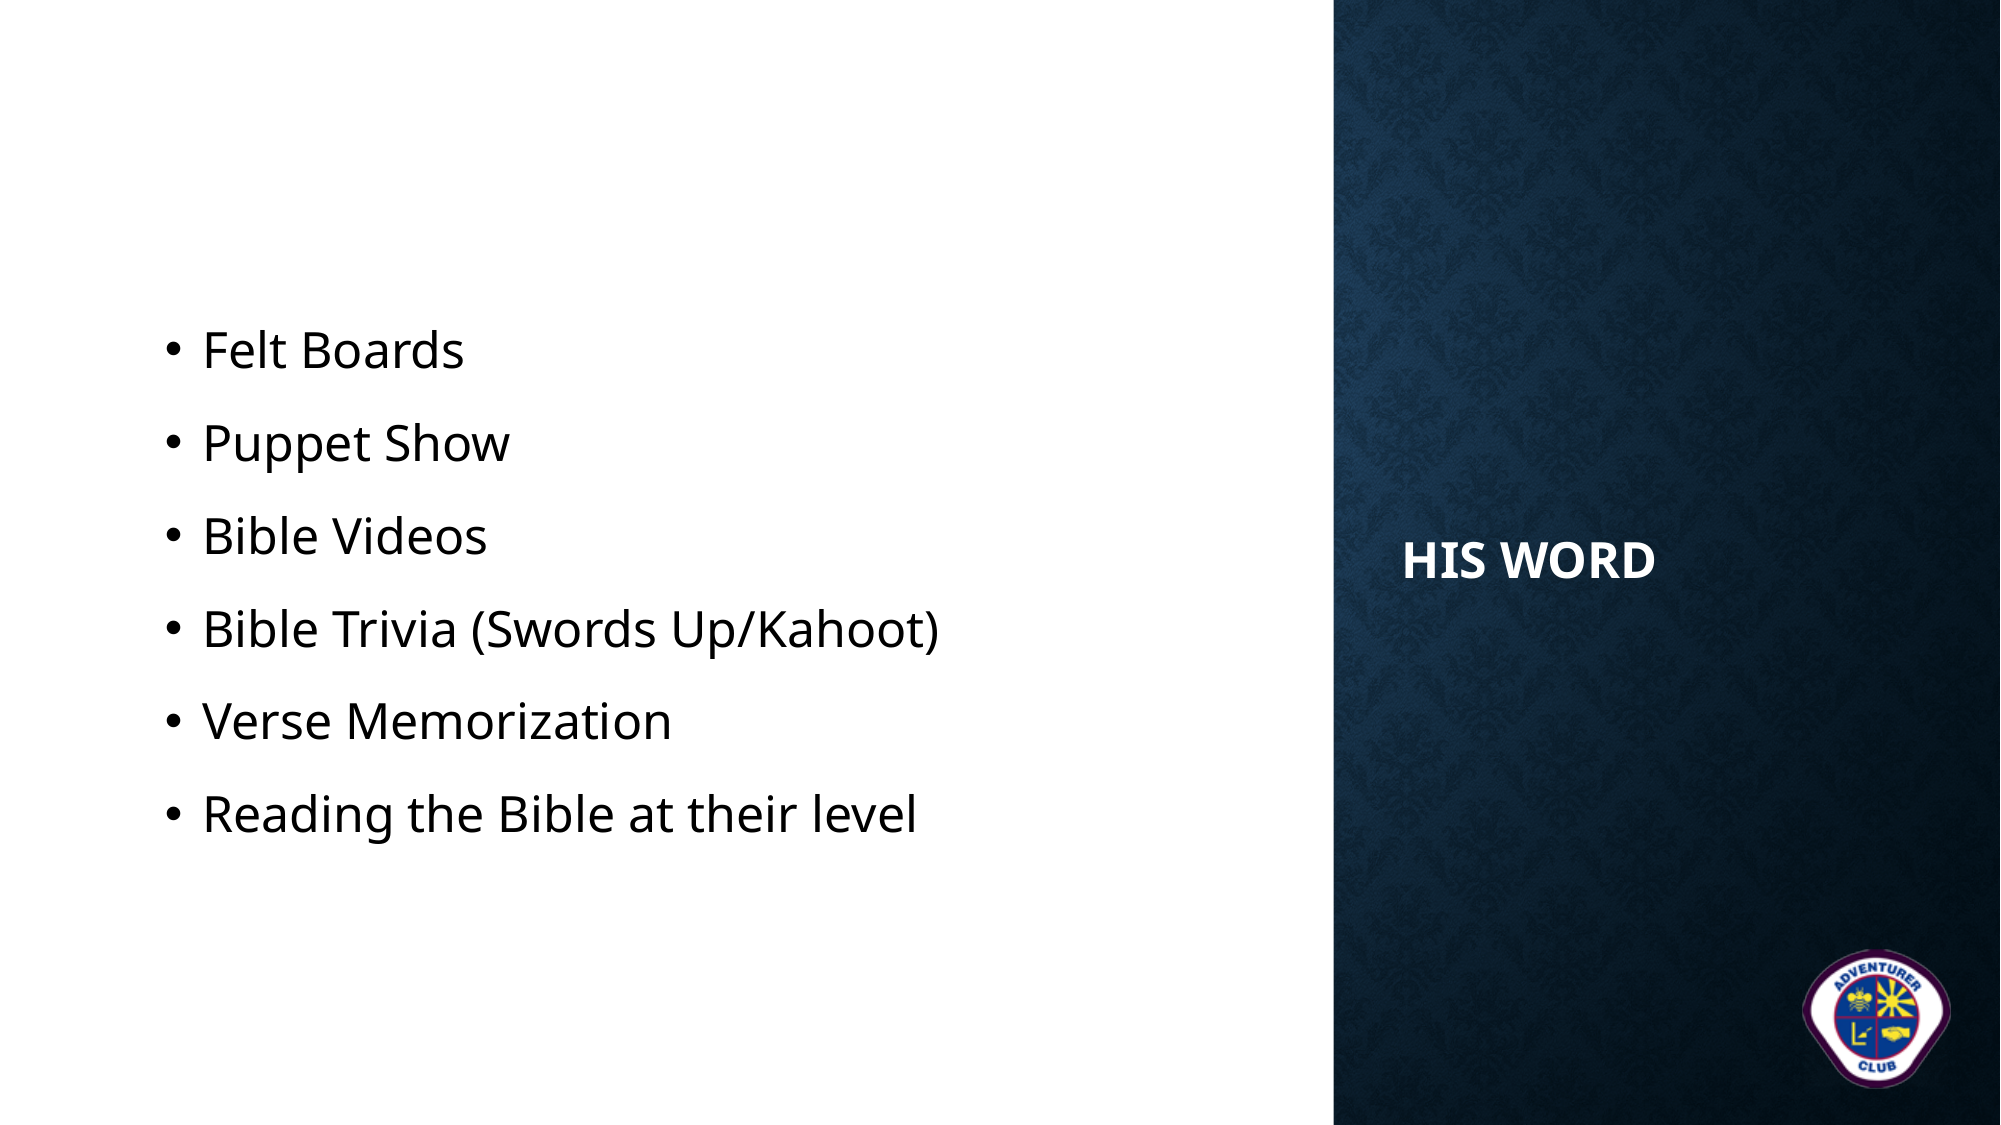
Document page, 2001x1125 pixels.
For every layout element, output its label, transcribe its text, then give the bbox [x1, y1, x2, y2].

text_box [0, 0, 1335, 1125]
picture [1800, 949, 1954, 1091]
text_box [1335, 0, 2000, 1125]
list Felt Boards Puppet Show Bible Videos Bible Trivia (Swords Up/Kahoot) Verse Memorization Reading the Bible at their level [149, 184, 1227, 966]
title His Word [1386, 184, 1886, 941]
